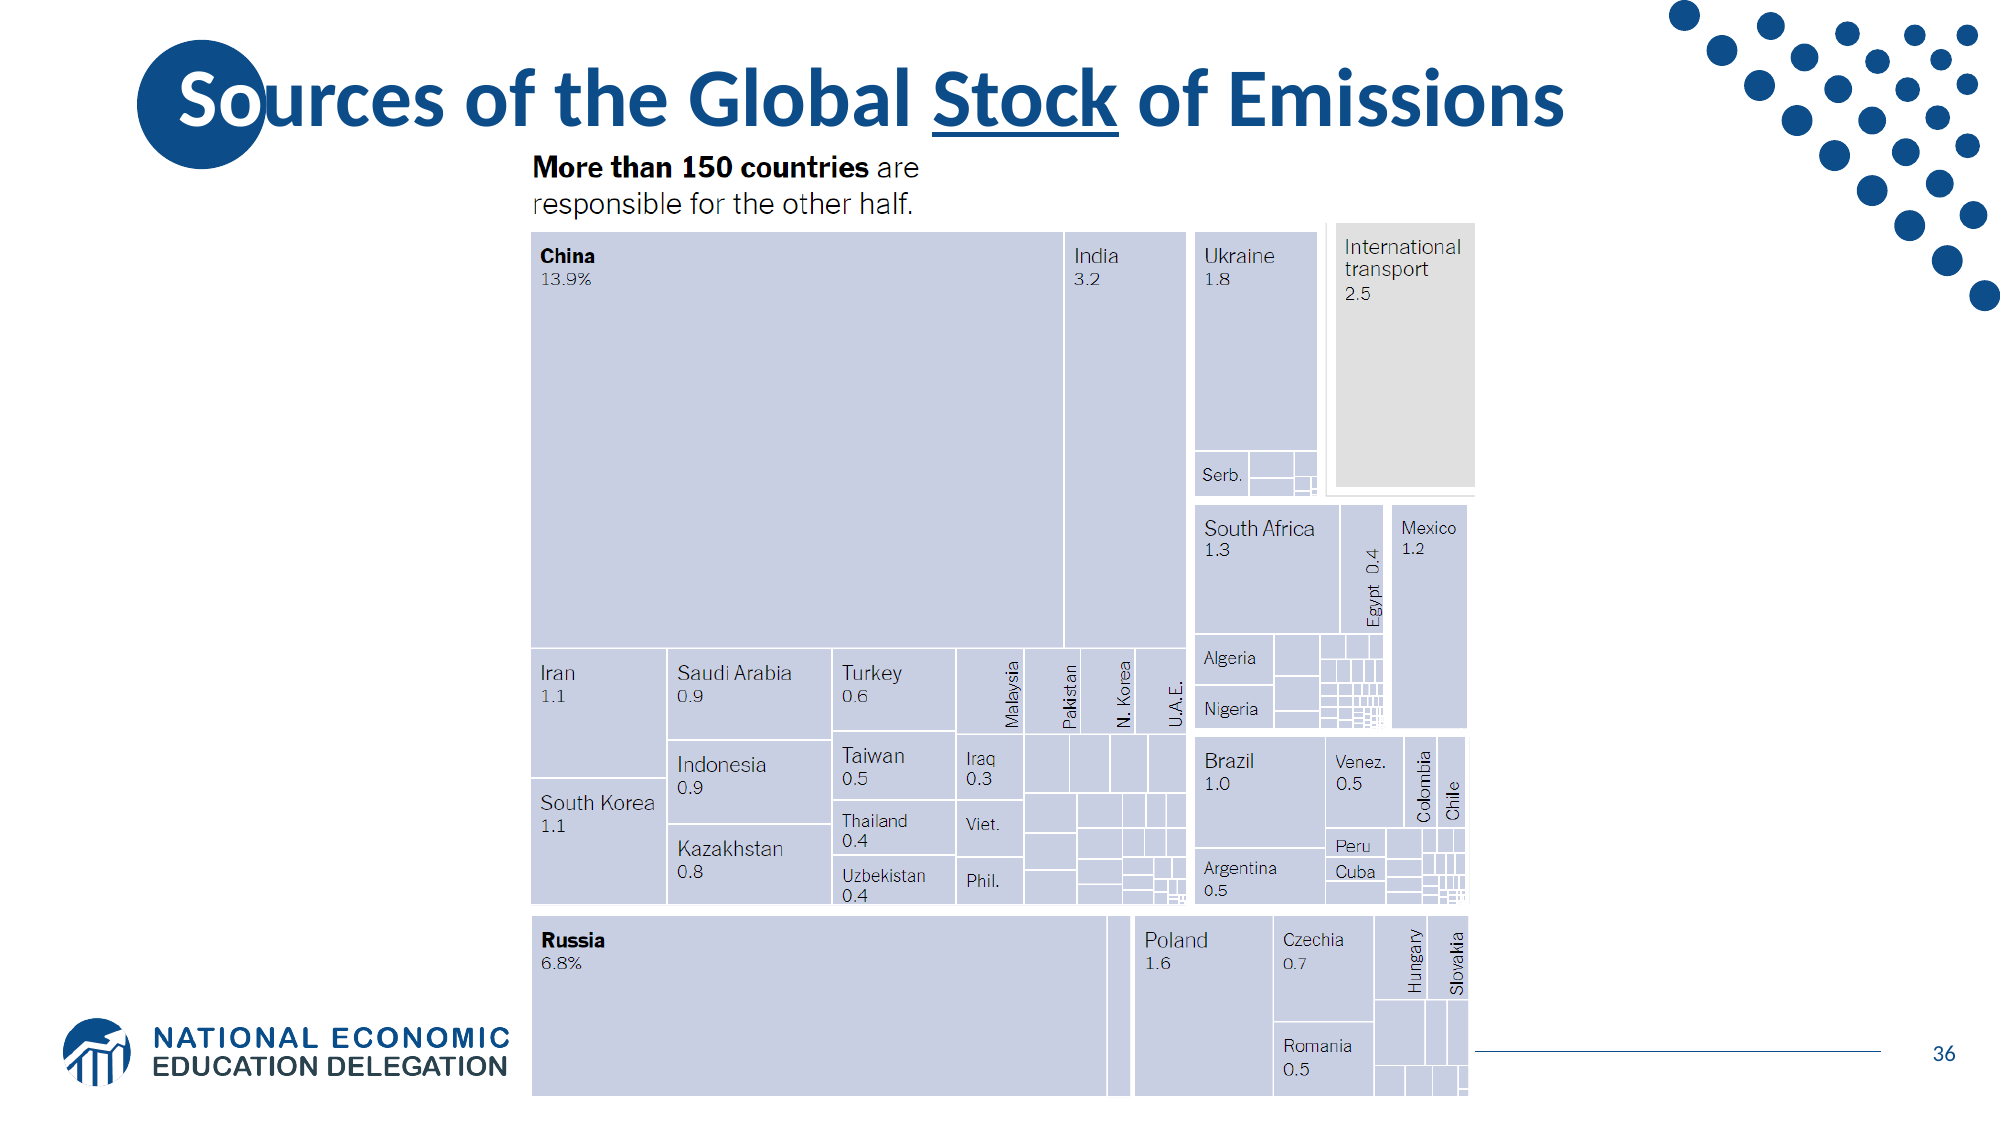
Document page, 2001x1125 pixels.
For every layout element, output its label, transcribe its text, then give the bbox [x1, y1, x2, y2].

title Sources of the Global Stock of Emissions [145, 35, 1871, 253]
slide_number 36 [1521, 1022, 1972, 1082]
picture [55, 1013, 520, 1091]
picture [525, 145, 1475, 1108]
